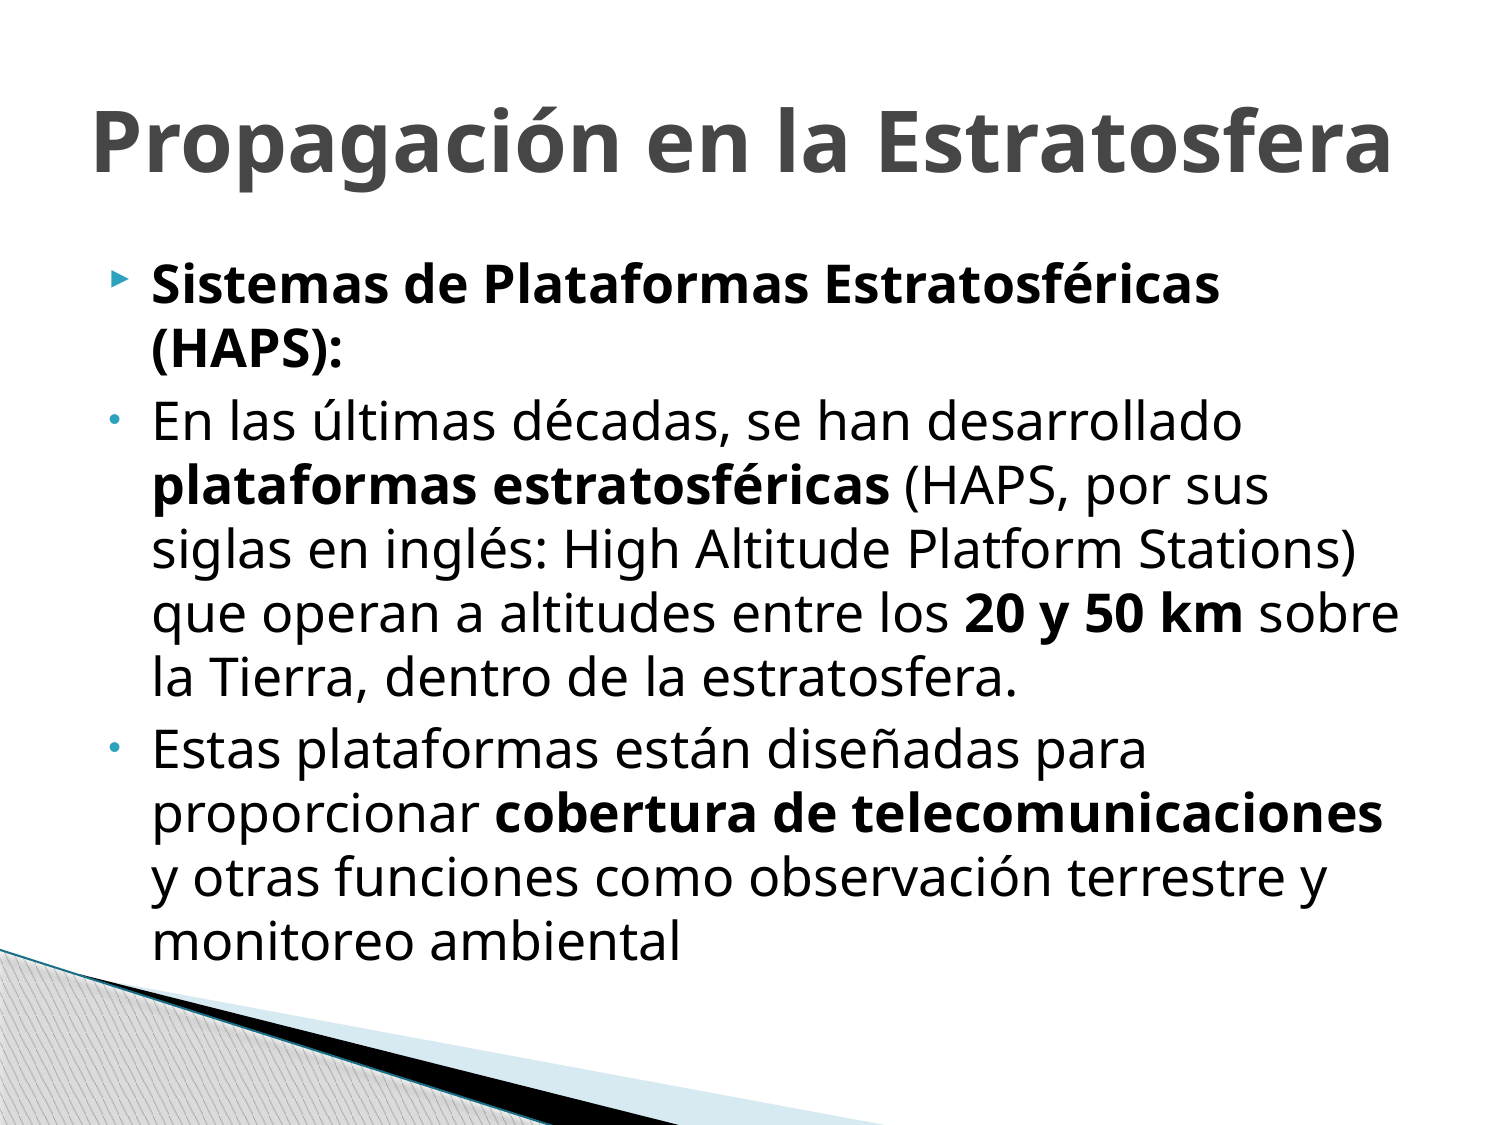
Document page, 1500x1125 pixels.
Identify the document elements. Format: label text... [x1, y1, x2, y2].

list Sistemas de Plataformas Estratosféricas (HAPS): En las últimas décadas, se han desarrollado plataformas estratosféricas (HAPS, por sus siglas en inglés: High Altitude Platform Stations) que operan a altitudes entre los 20 y 50 km sobre la Tierra, dentro de la estratosfera. Estas plataformas están diseñadas para proporcionar cobertura de telecomunicaciones y otras funciones como observación terrestre y monitoreo ambiental [75, 243, 1425, 986]
title Propagación en la Estratosfera [75, 45, 1425, 233]
